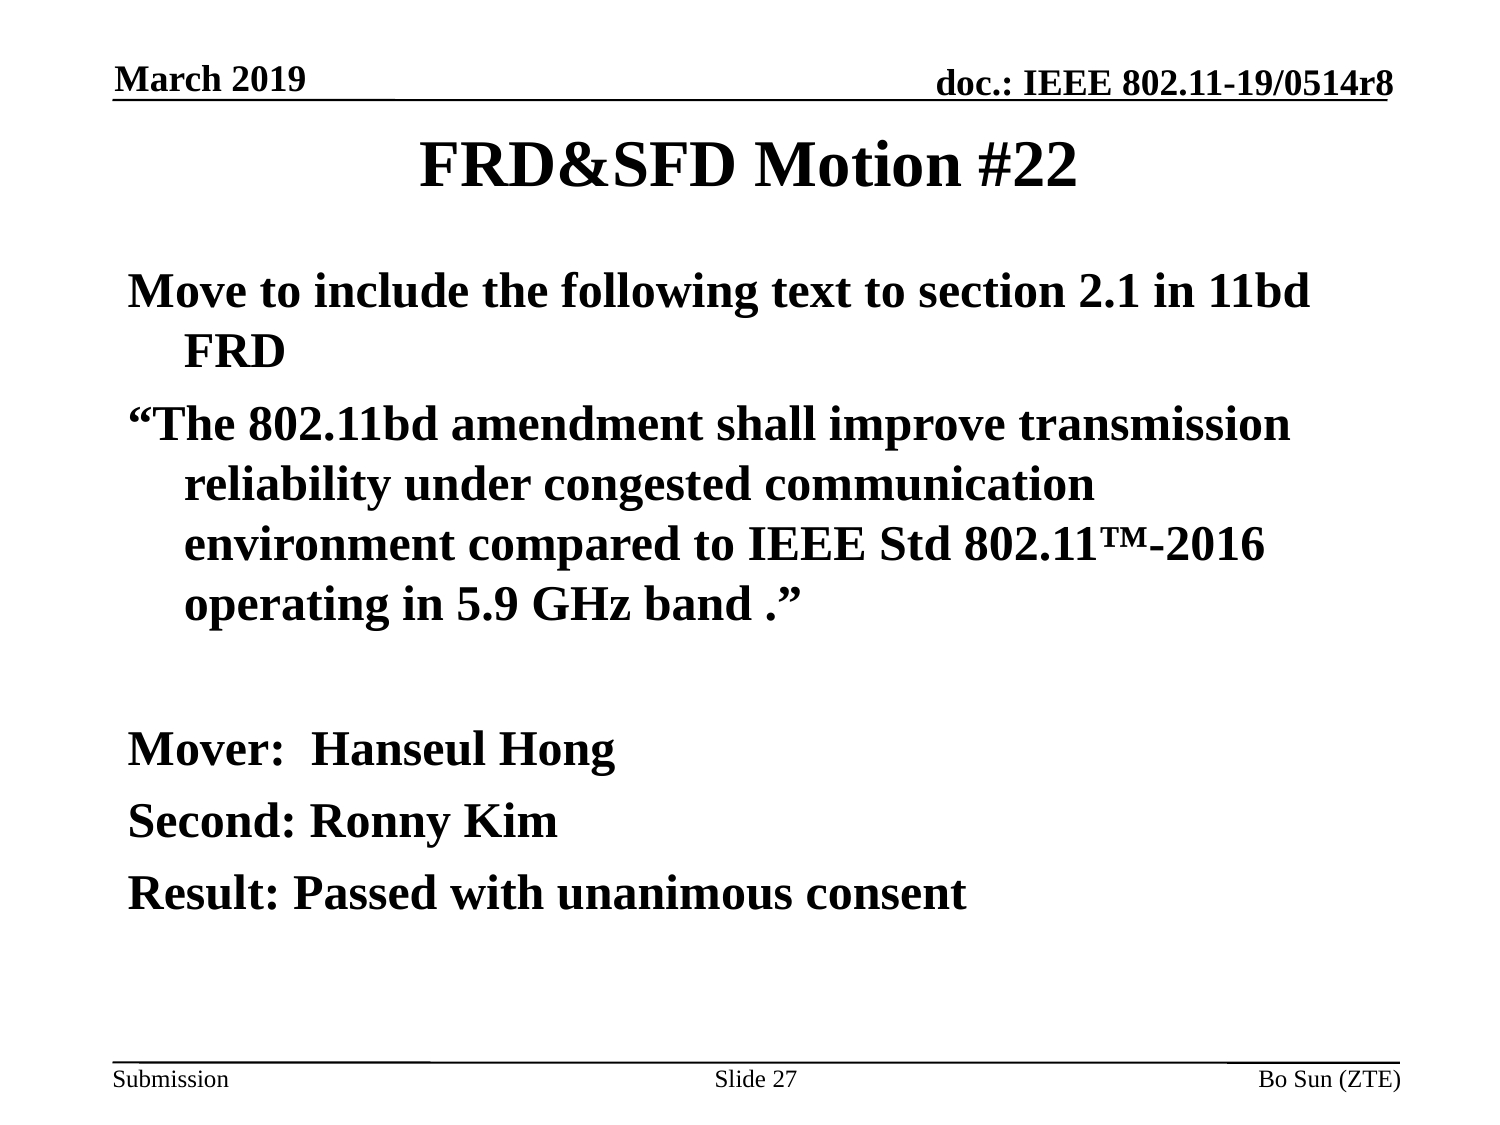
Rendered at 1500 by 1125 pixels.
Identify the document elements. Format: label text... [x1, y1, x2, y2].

footer Bo Sun (ZTE) [878, 1061, 1402, 1093]
title FRD&SFD Motion #22 [112, 112, 1388, 209]
slide_number Slide 27 [712, 1061, 800, 1123]
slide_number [114, 54, 423, 100]
list Move to include the following text to section 2.1 in 11bd FRD “The 802.11bd amendment shall improve transmission reliability under congested communication environment compared to IEEE Std 802.11™-2016 operating in 5.9 GHz band .” Mover: Hanseul Hong Second: Ronny Kim Result: Passed with unanimous consent [112, 249, 1388, 1000]
